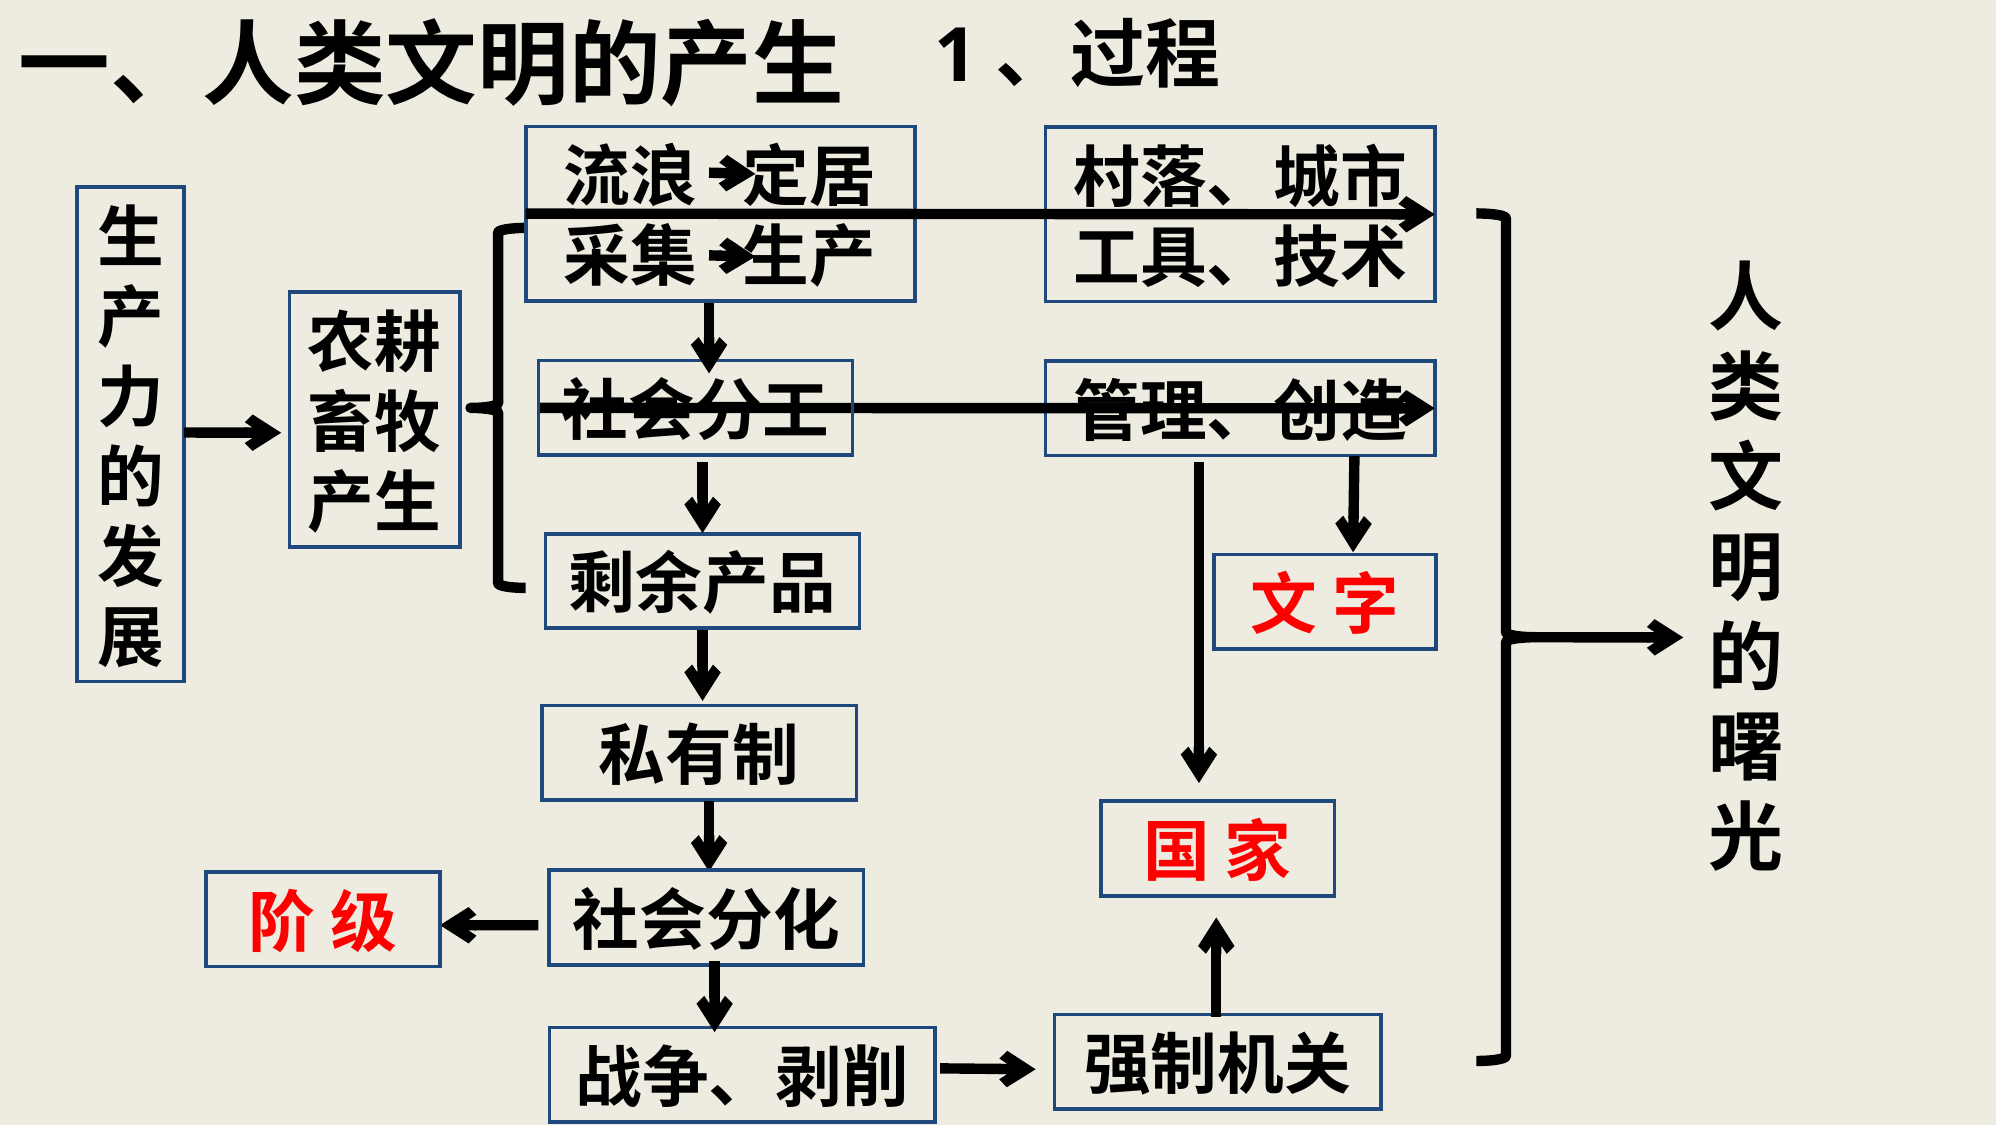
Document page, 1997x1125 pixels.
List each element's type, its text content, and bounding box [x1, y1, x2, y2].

text_box 村落、城市 工具、技术 [1050, 215, 1435, 302]
text_box 村落、城市 工具、技术 [1049, 127, 1435, 213]
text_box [1476, 213, 1815, 1062]
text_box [439, 869, 864, 1033]
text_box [1045, 360, 1436, 784]
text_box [549, 1026, 1036, 1123]
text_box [538, 381, 1046, 534]
text_box 1、过程 [920, 0, 1236, 104]
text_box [545, 542, 860, 702]
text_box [525, 125, 1046, 374]
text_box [289, 227, 526, 589]
text_box 国 家 [1100, 801, 1335, 896]
text_box 阶 级 [206, 872, 435, 967]
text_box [1054, 917, 1382, 1110]
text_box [76, 184, 282, 685]
text_box 一、人类文明的产生 [4, 0, 860, 124]
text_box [541, 704, 857, 868]
